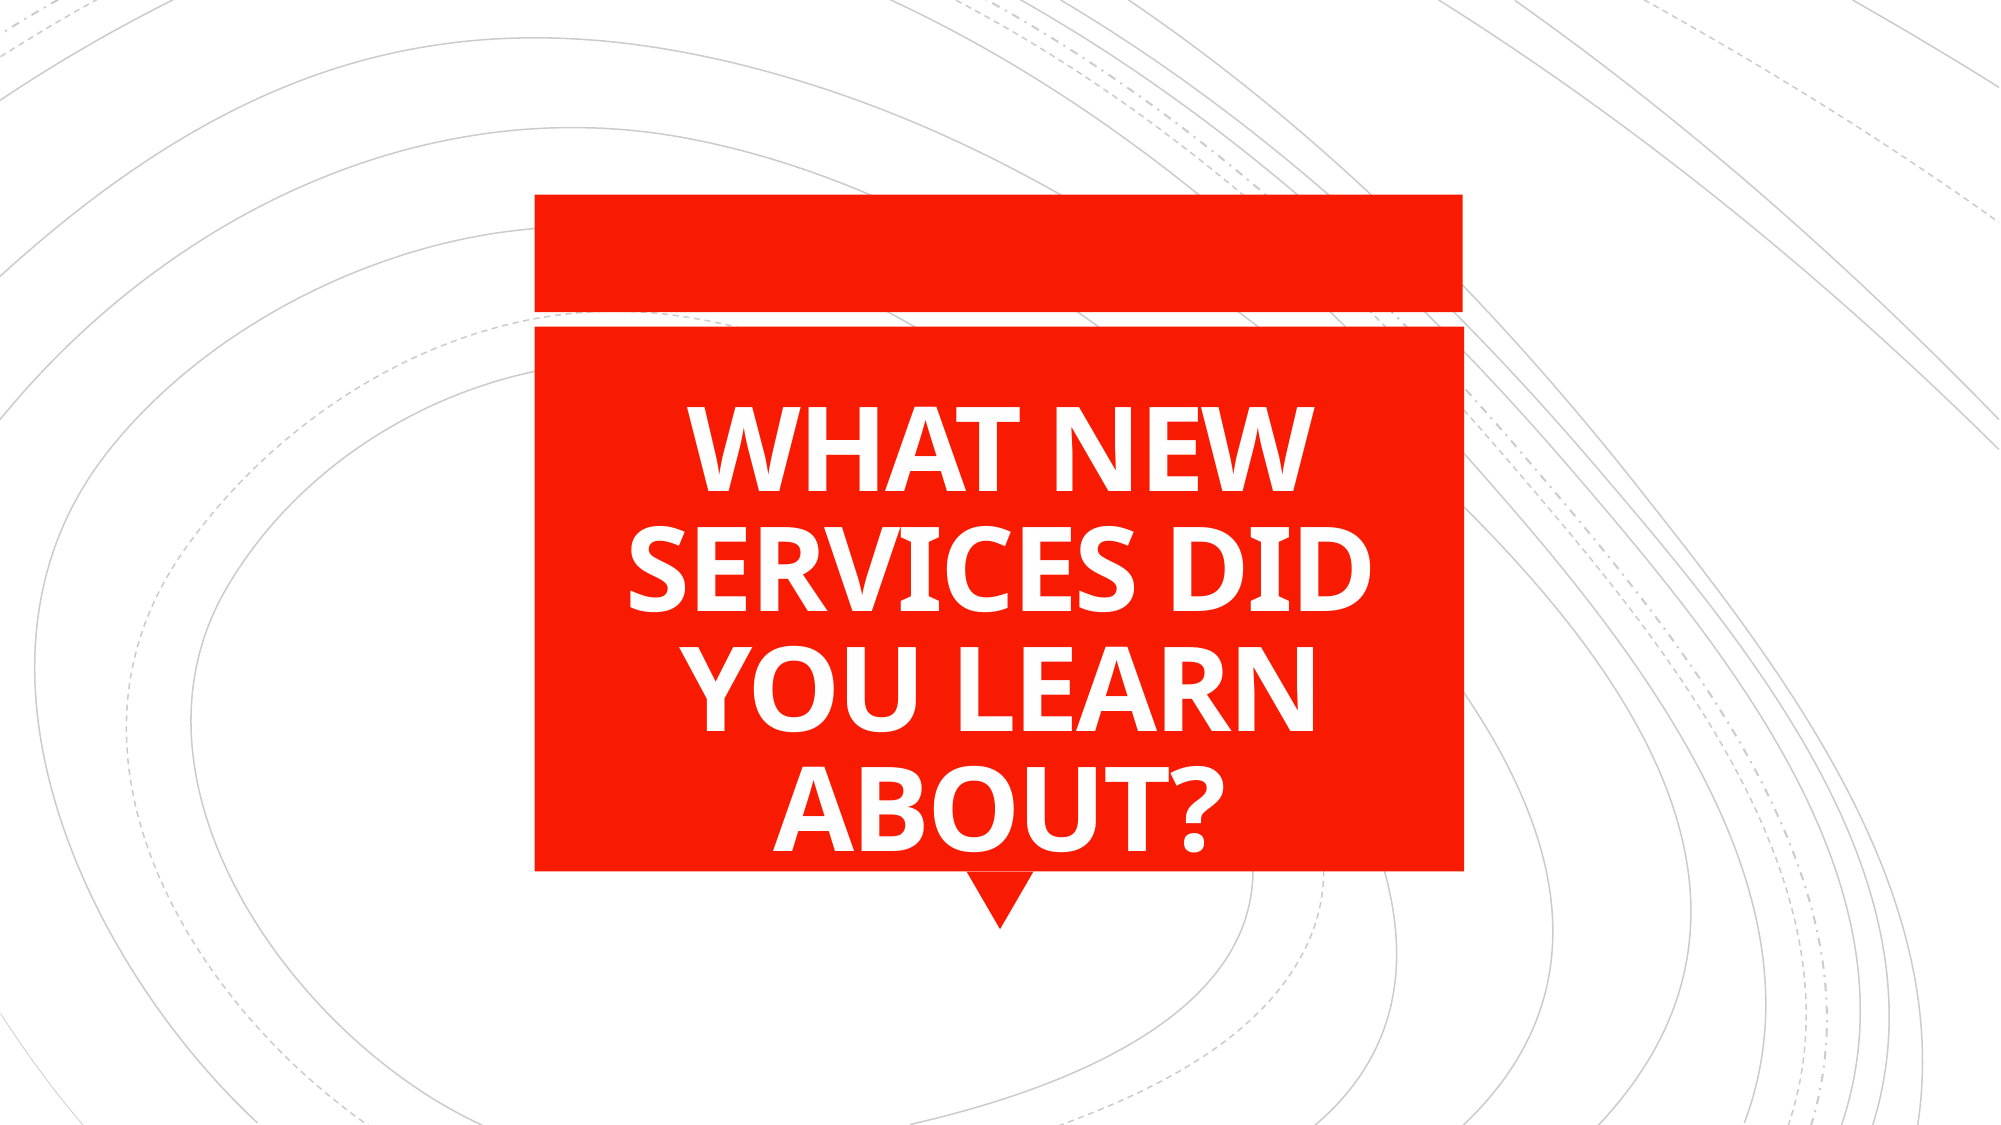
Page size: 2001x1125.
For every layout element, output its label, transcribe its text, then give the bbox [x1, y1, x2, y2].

title WHAT NEW SERVICES DID YOU LEARN ABOUT? [575, 271, 1425, 875]
